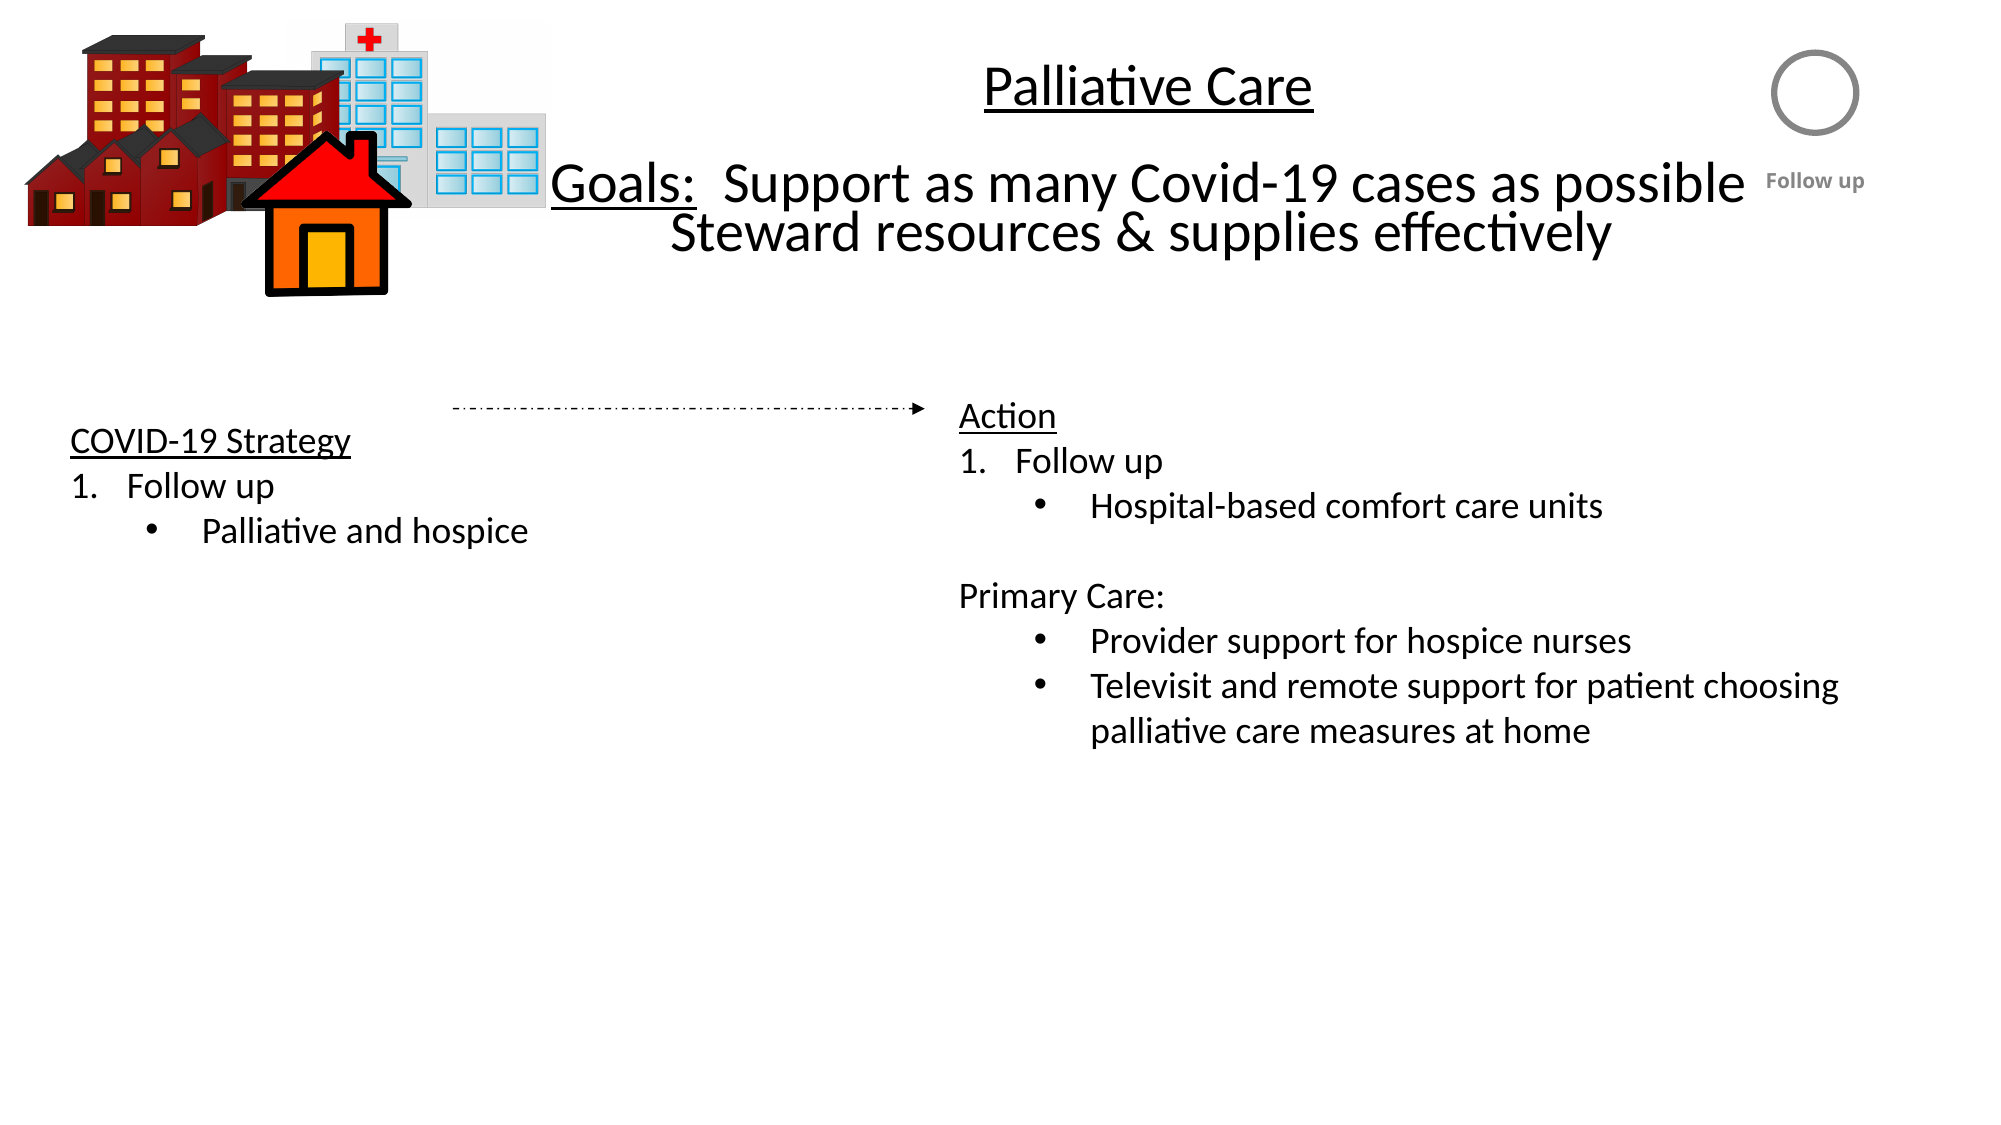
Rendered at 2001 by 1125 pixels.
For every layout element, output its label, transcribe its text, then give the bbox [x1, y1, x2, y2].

text_box Palliative Care Goals: Support as many Covid-19 cases as possible Steward resources & supplies effectively [533, 58, 1719, 277]
text_box COVID-19 Strategy Follow up Palliative and hospice [55, 408, 851, 919]
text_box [1724, 52, 1907, 309]
picture [23, 18, 551, 298]
text_box Action Follow up Hospital-based comfort care units Primary Care: Provider support for hospice nurses Televisit and remote support for patient choosing palliative care measures at home [944, 383, 1945, 849]
